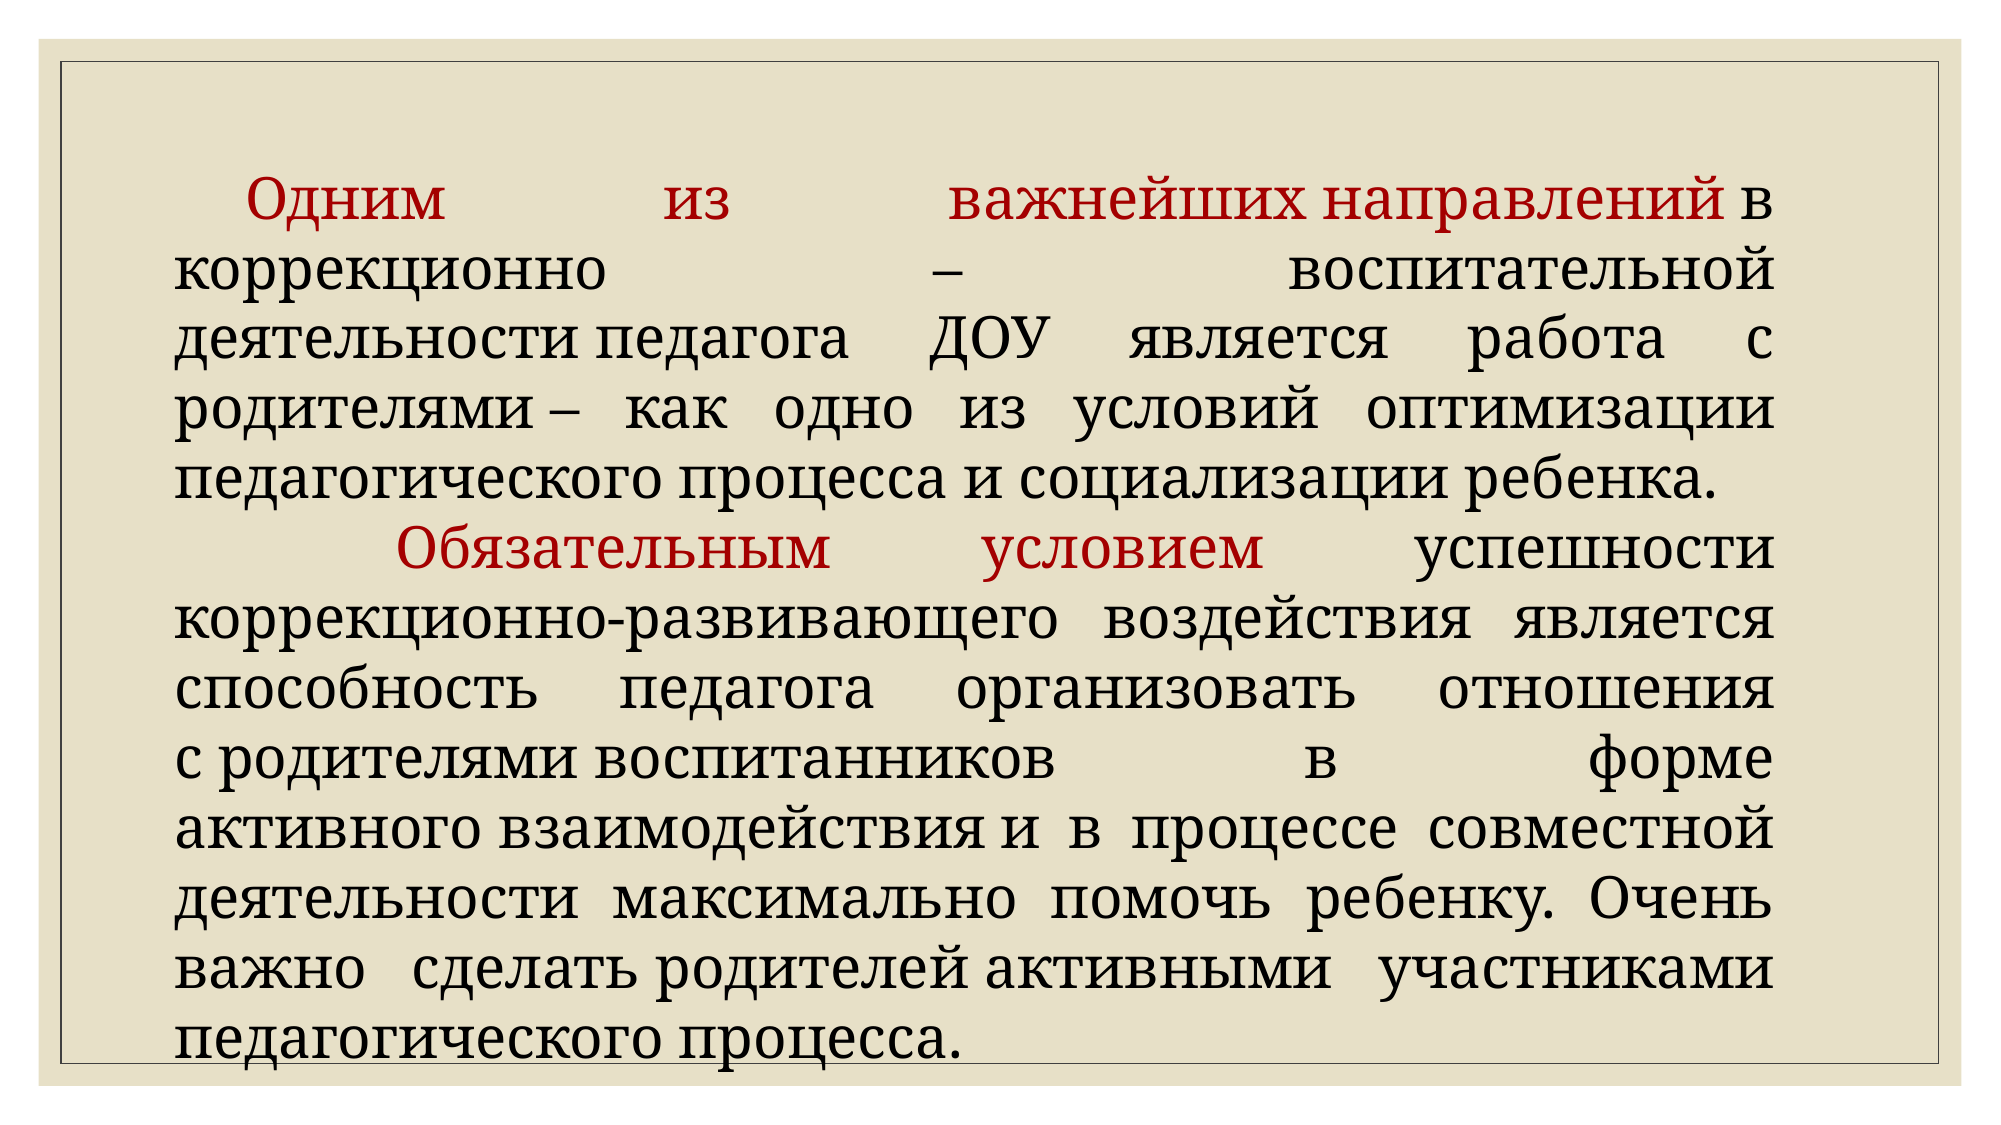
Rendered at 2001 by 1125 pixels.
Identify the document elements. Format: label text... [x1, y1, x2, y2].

list Одним из важнейших направлений в коррекционно – воспитательной деятельности педагога ДОУ является работа с родителями – как одно из условий оптимизации педагогического процесса и социализации ребенка. Обязательным условием успешности коррекционно-развивающего воздействия является способность педагога организовать отношения с родителями воспитанников в форме активного взаимодействия и в процессе совместной деятельности максимально помочь ребенку. Очень важно сделать родителей активными участниками педагогического процесса. [159, 153, 1791, 996]
